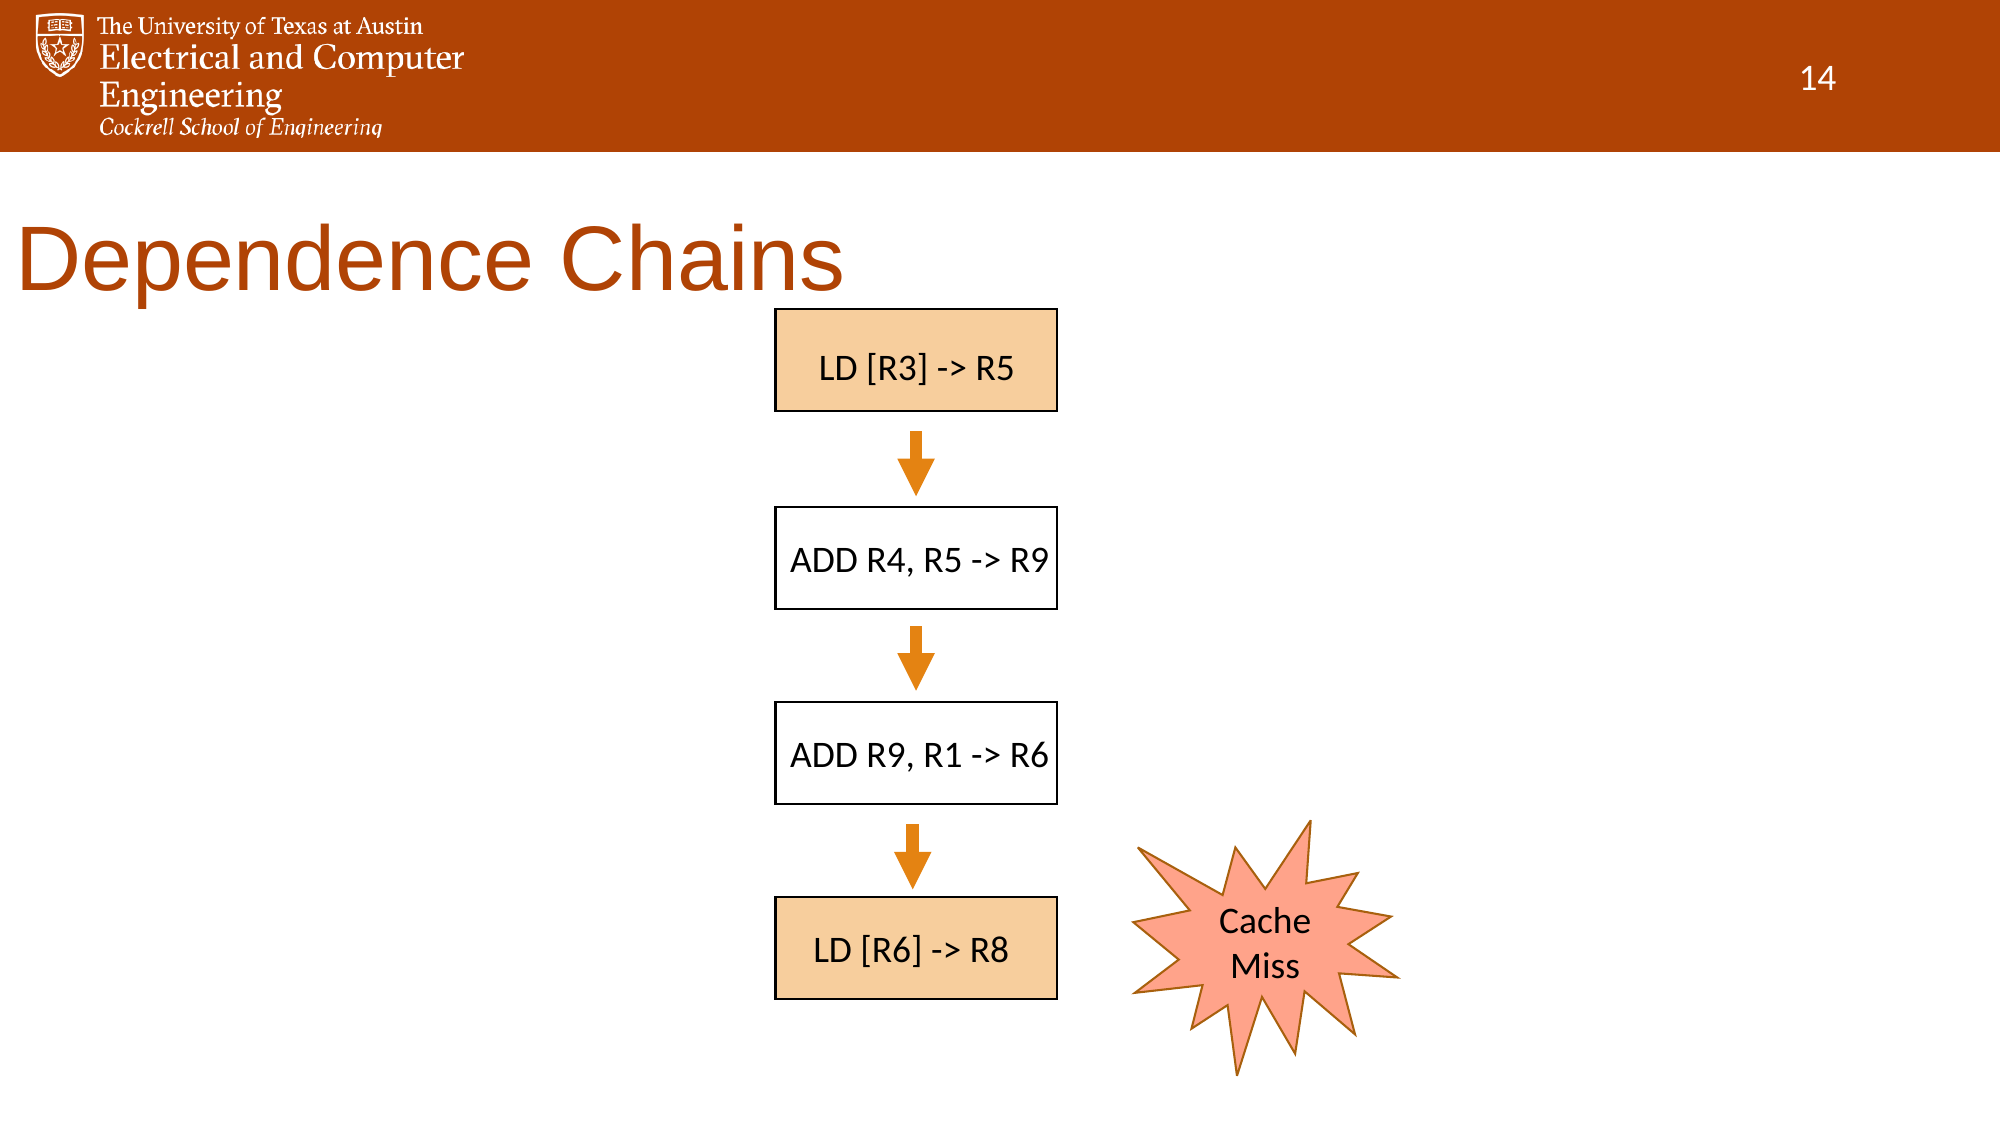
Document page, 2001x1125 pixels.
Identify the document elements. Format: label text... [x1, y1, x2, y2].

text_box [1133, 820, 1398, 1076]
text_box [775, 507, 1093, 610]
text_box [0, 0, 2000, 152]
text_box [775, 309, 1096, 412]
title Dependence Chains [0, 152, 1725, 370]
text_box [775, 897, 1057, 1000]
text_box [775, 702, 1093, 805]
